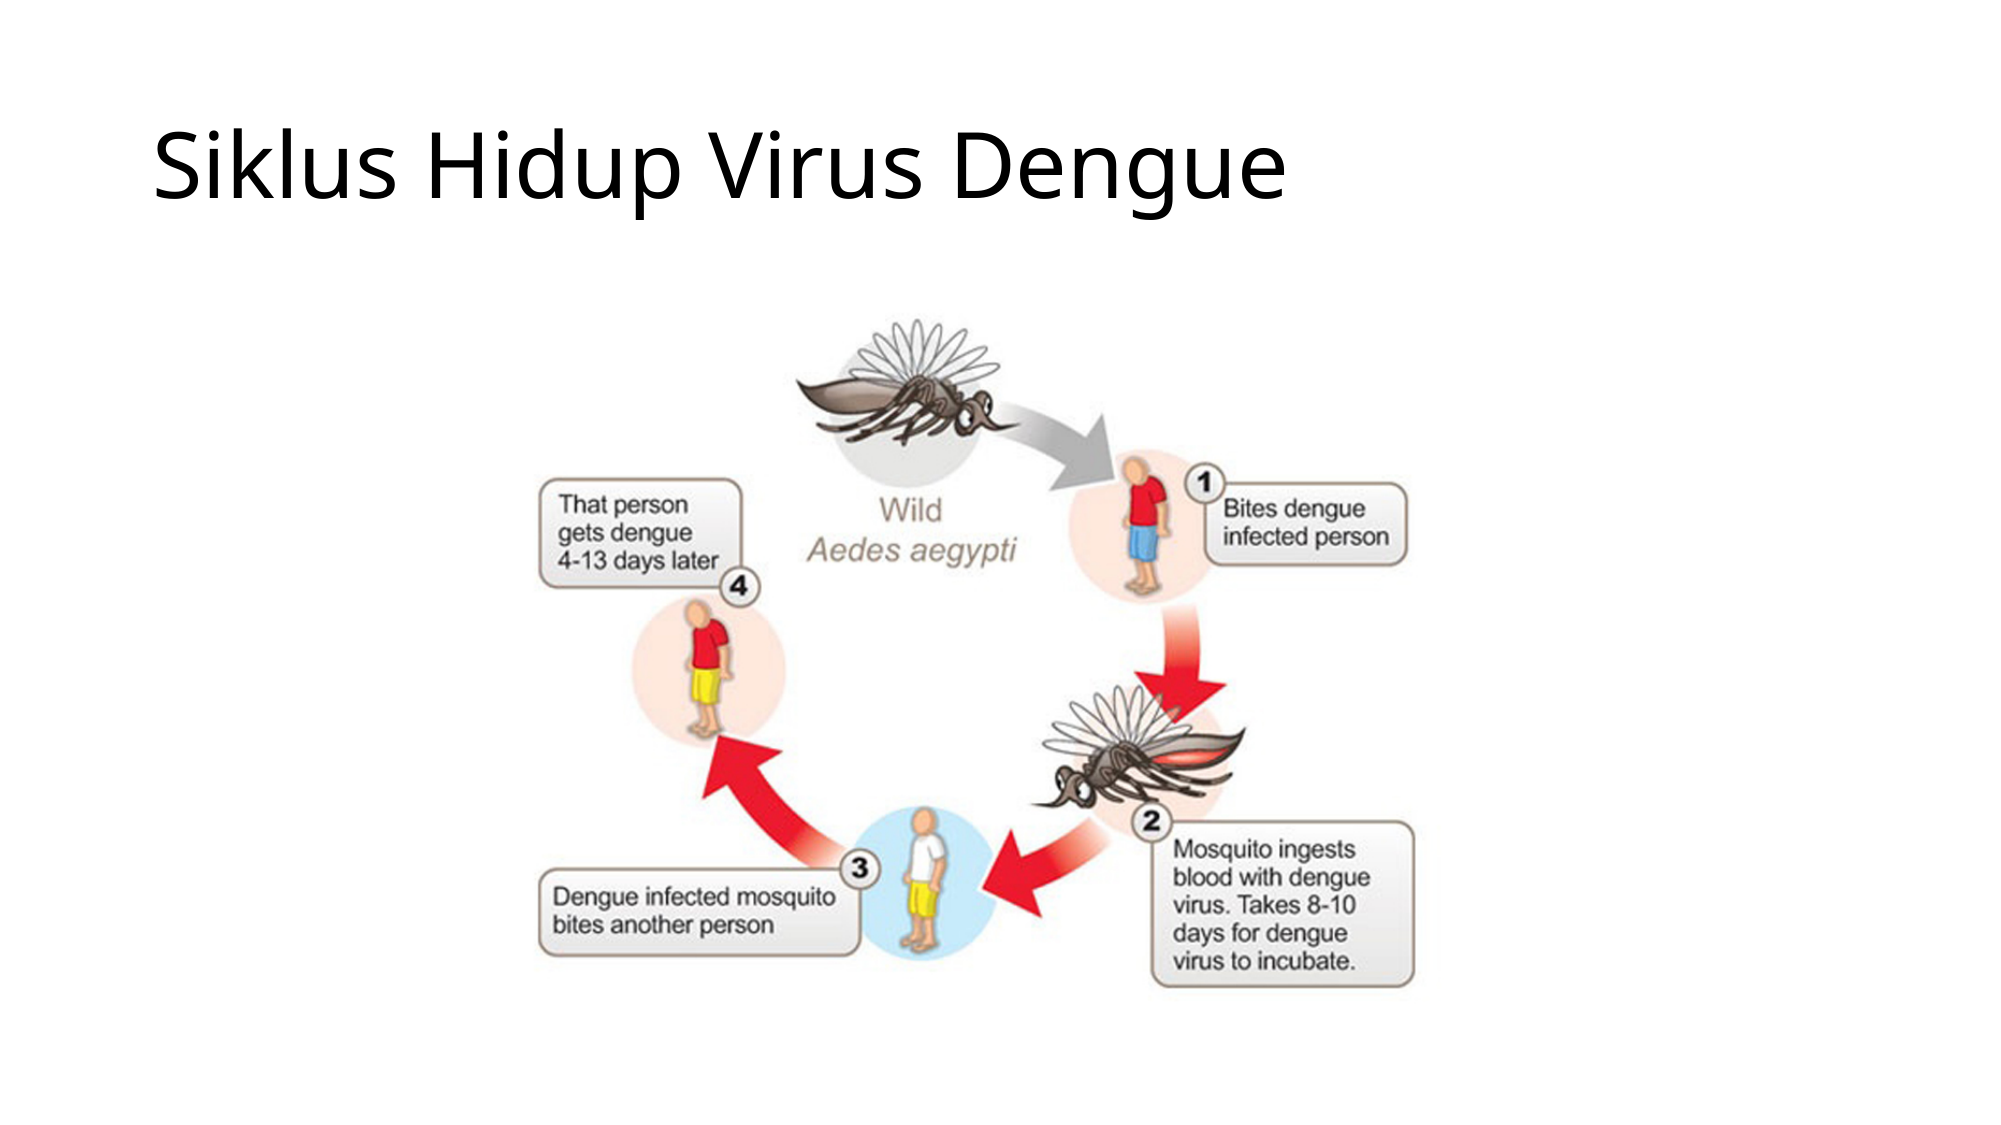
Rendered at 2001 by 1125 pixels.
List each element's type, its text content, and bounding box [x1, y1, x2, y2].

title Siklus Hidup Virus Dengue [137, 59, 1863, 278]
picture [447, 299, 1521, 1105]
